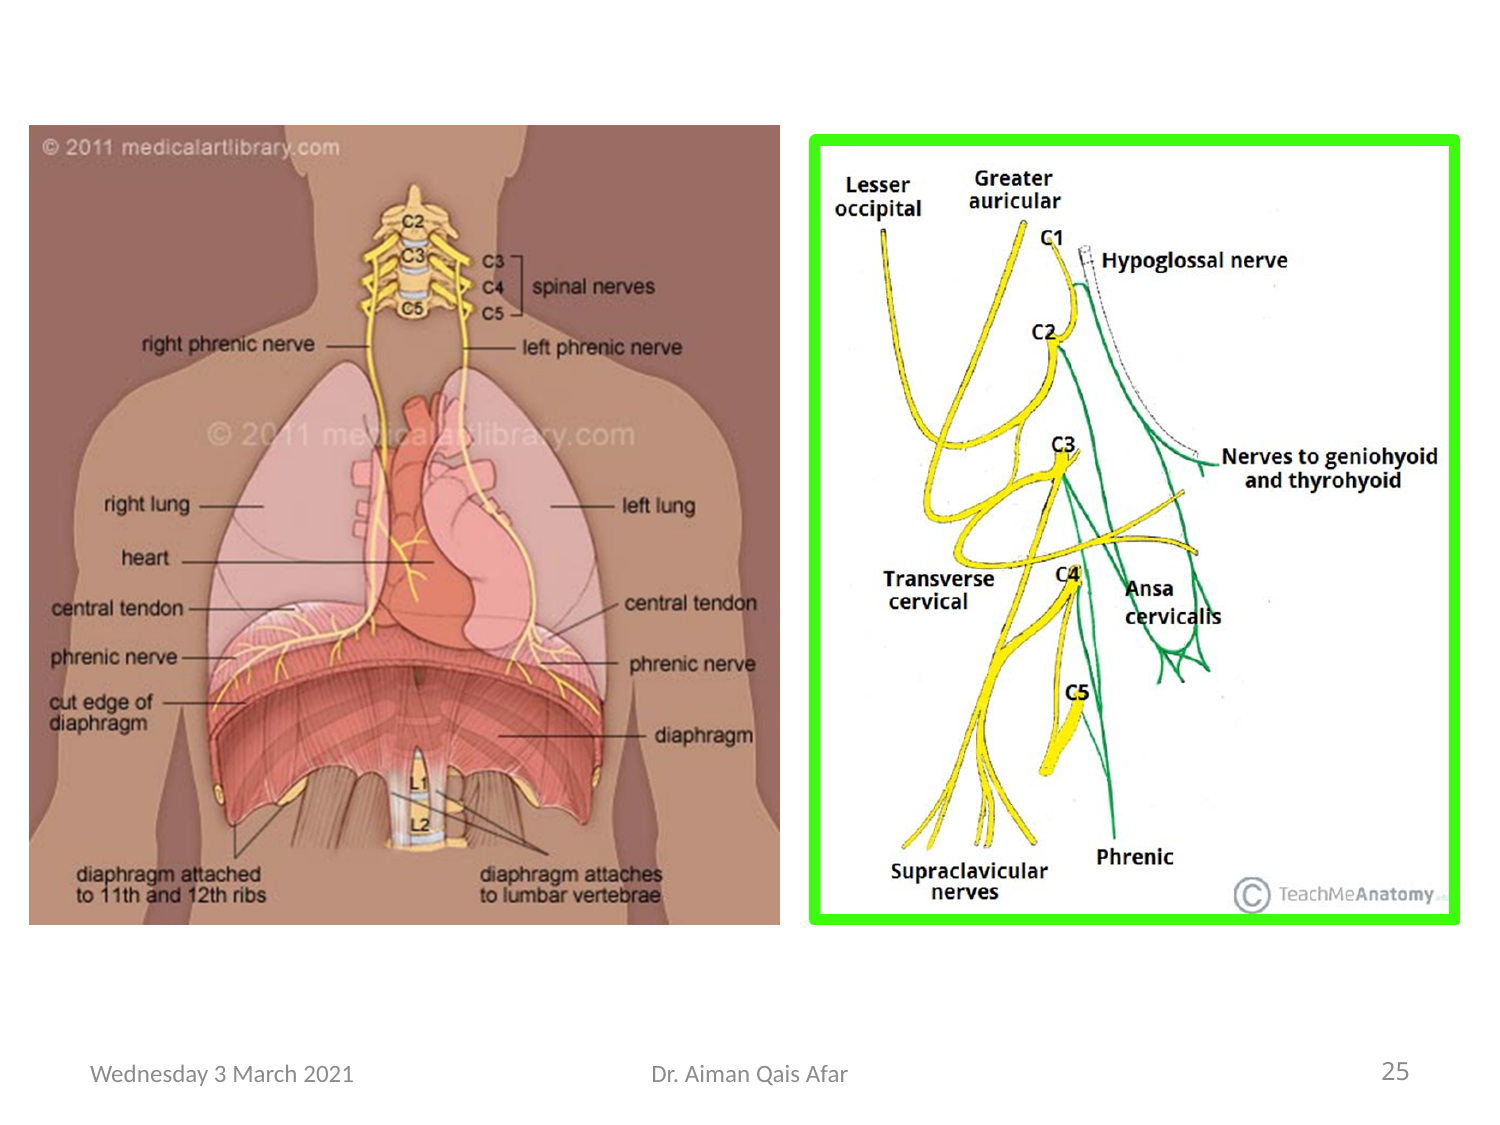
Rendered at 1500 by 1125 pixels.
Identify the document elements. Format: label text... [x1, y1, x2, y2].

picture [808, 134, 1461, 925]
picture [29, 125, 780, 925]
footer Dr. Aiman Qais Afar [512, 1042, 988, 1103]
slide_number 25 [1074, 1042, 1425, 1103]
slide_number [75, 1042, 425, 1103]
